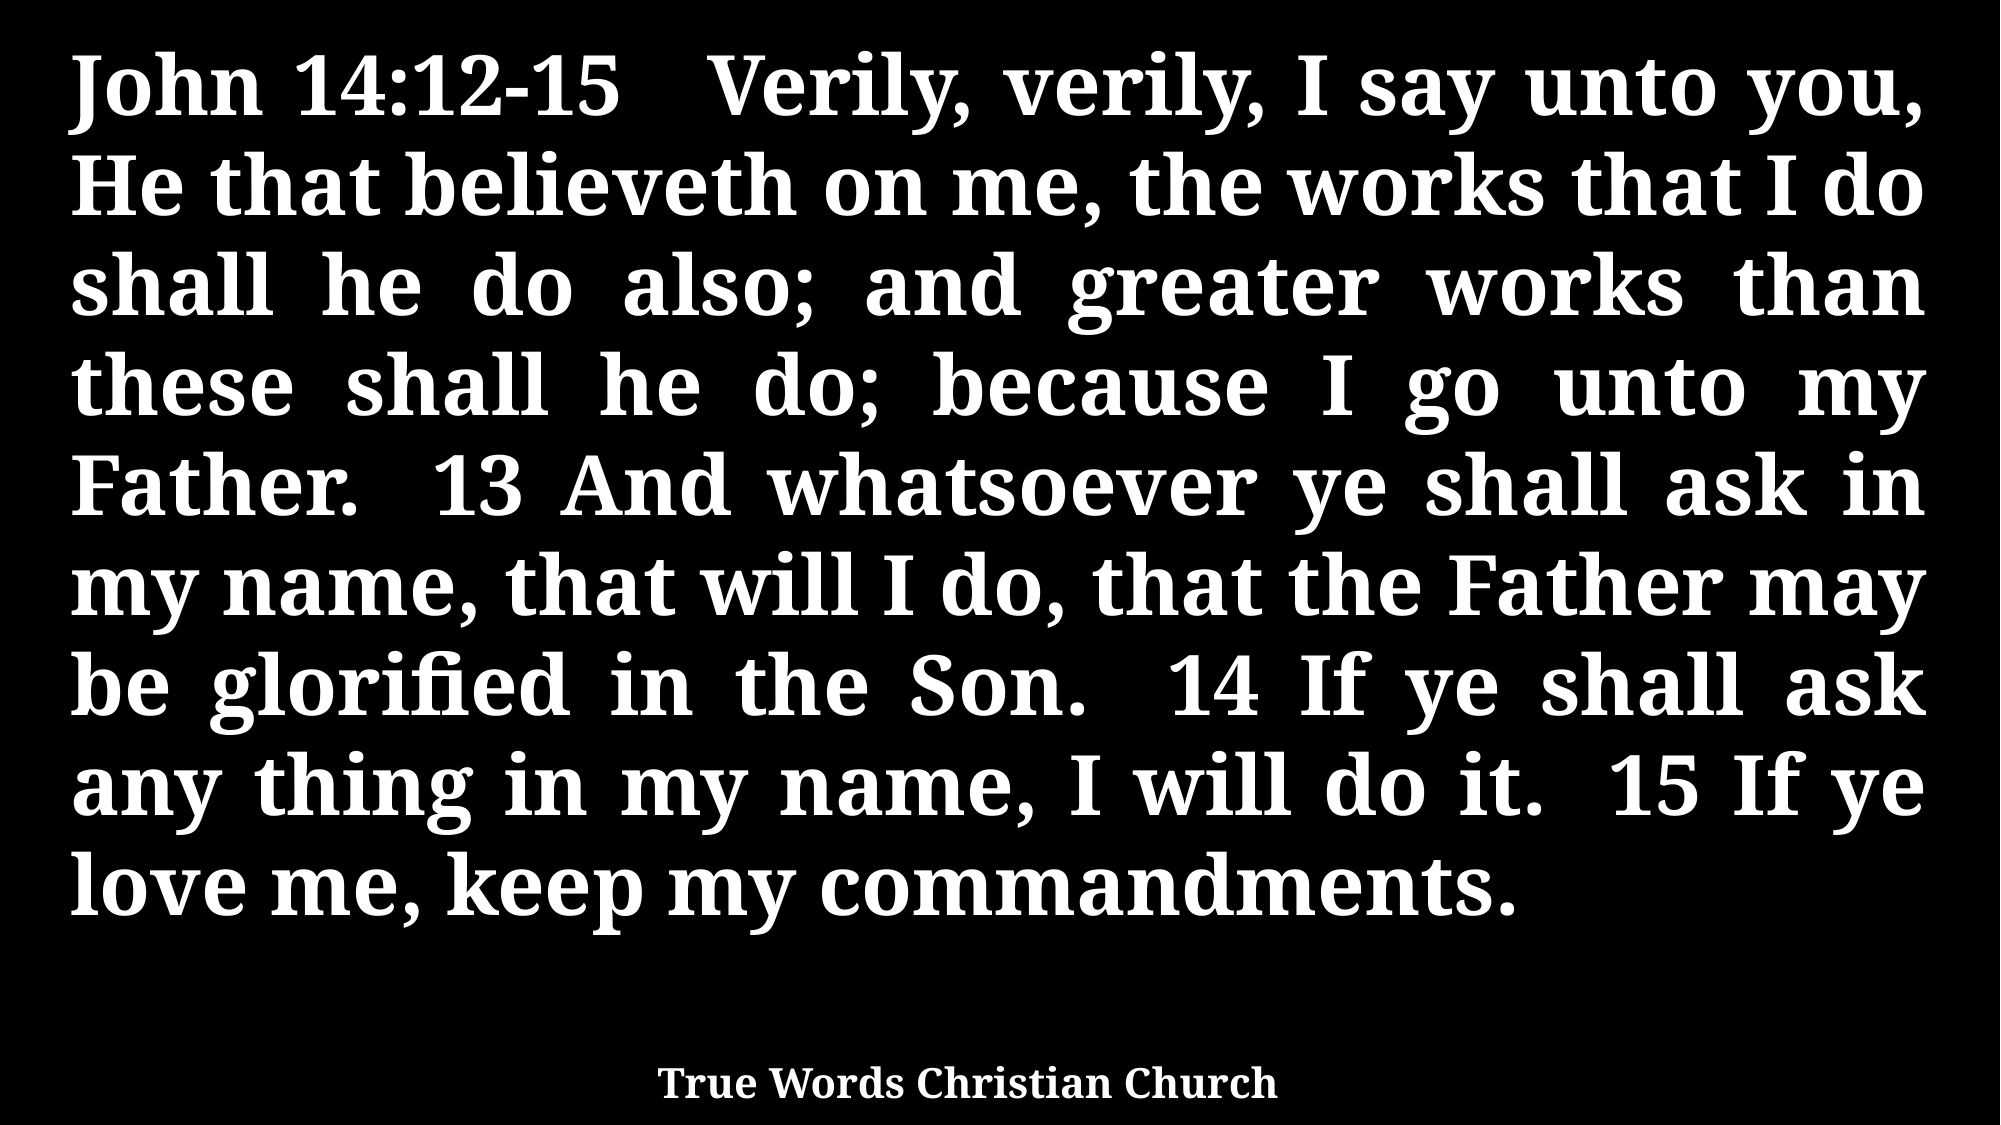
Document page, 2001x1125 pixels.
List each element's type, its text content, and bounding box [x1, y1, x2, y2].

text_box John 14:12-15 Verily, verily, I say unto you, He that believeth on me, the works that I do shall he do also; and greater works than these shall he do; because I go unto my Father. 13 And whatsoever ye shall ask in my name, that will I do, that the Father may be glorified in the Son. 14 If ye shall ask any thing in my name, I will do it. 15 If ye love me, keep my commandments. [55, 24, 1944, 940]
text_box True Words Christian Church [642, 1049, 1294, 1114]
